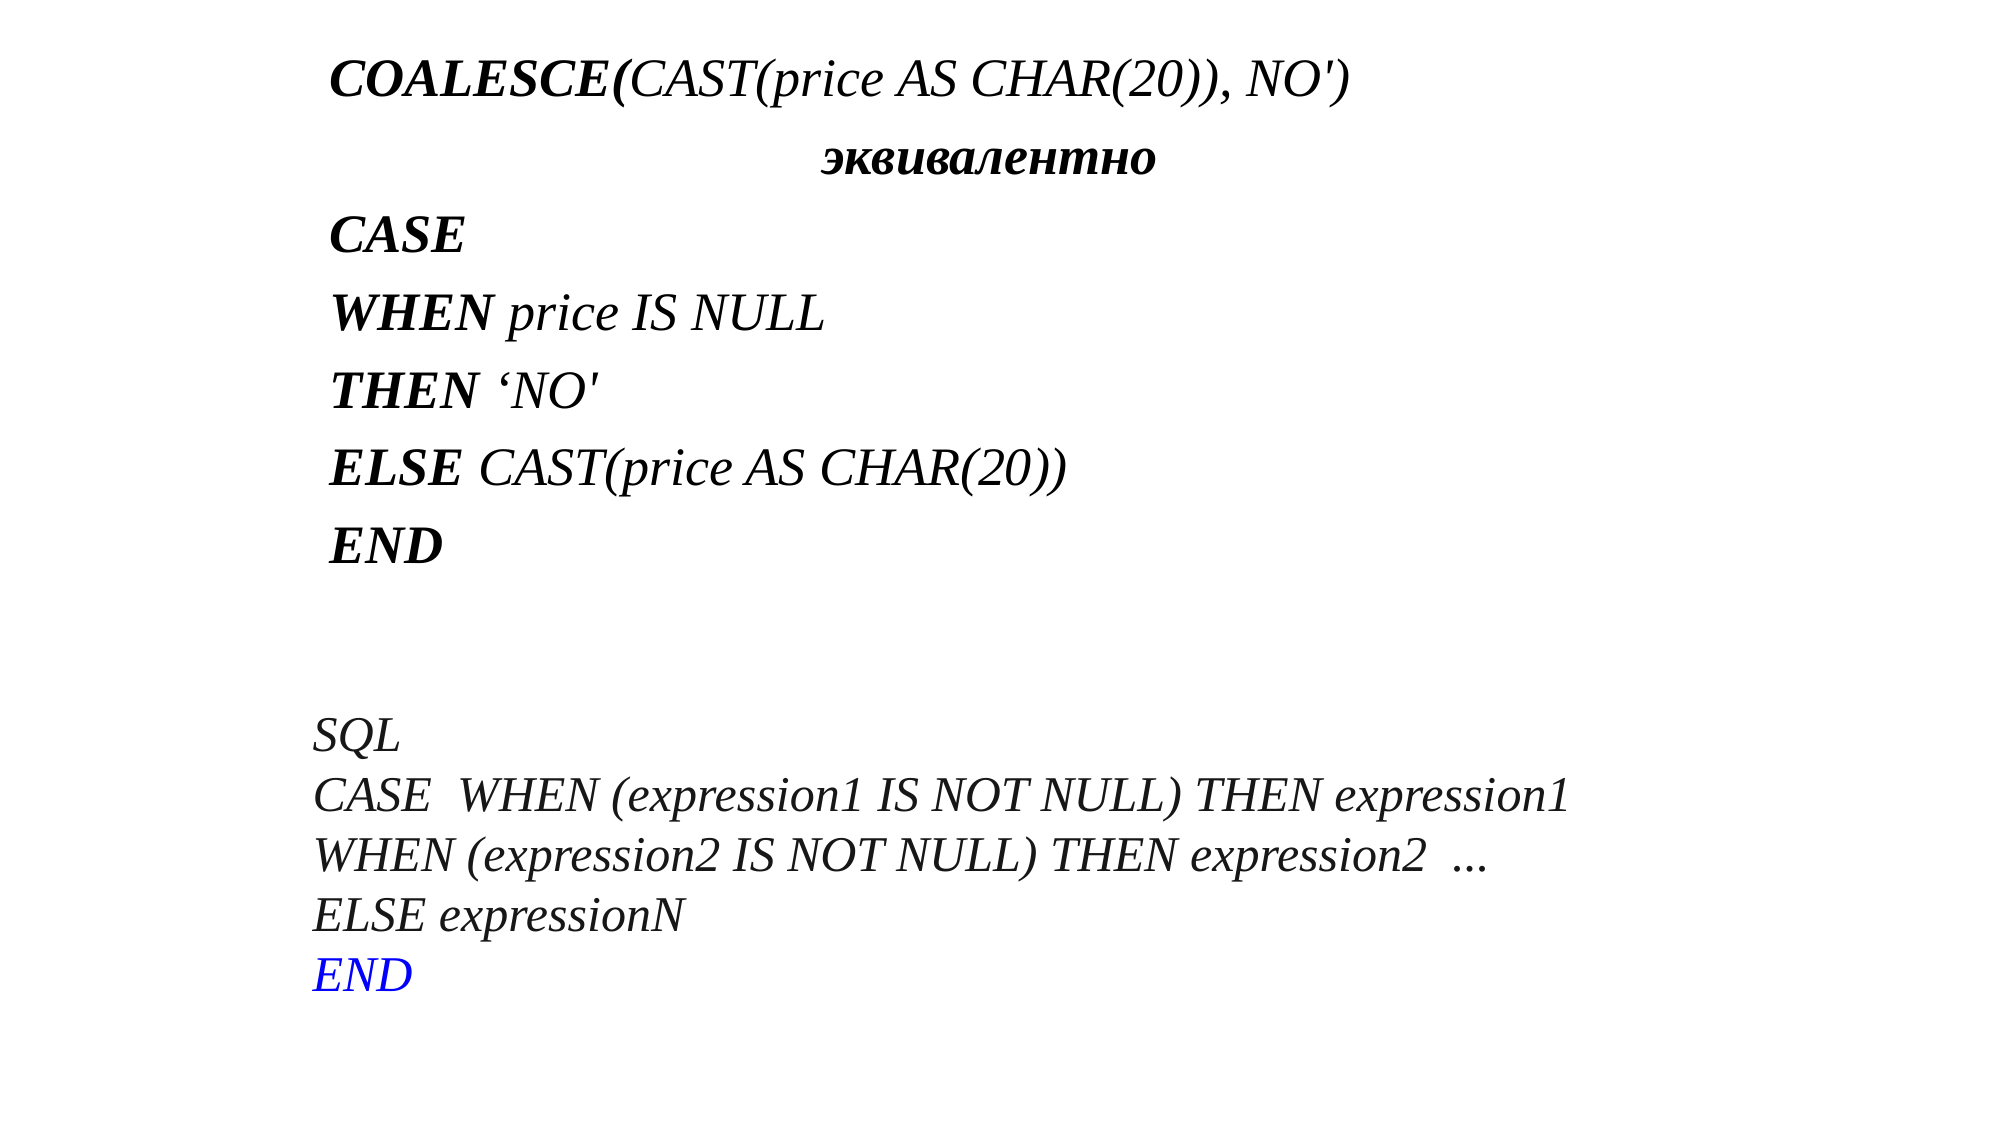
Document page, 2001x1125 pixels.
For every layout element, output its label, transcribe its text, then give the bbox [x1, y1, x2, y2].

list COALESCE(CAST(price AS CHAR(20)), NO') эквивалентно CASE WHEN price IS NULL THEN ‘NO' ELSE CAST(price AS CHAR(20)) END [314, 42, 1665, 587]
text_box SQL CASE WHEN (expression1 IS NOT NULL) THEN expression1 WHEN (expression2 IS NOT NULL) THEN expression2 ... ELSE expressionN END [297, 694, 1612, 1002]
